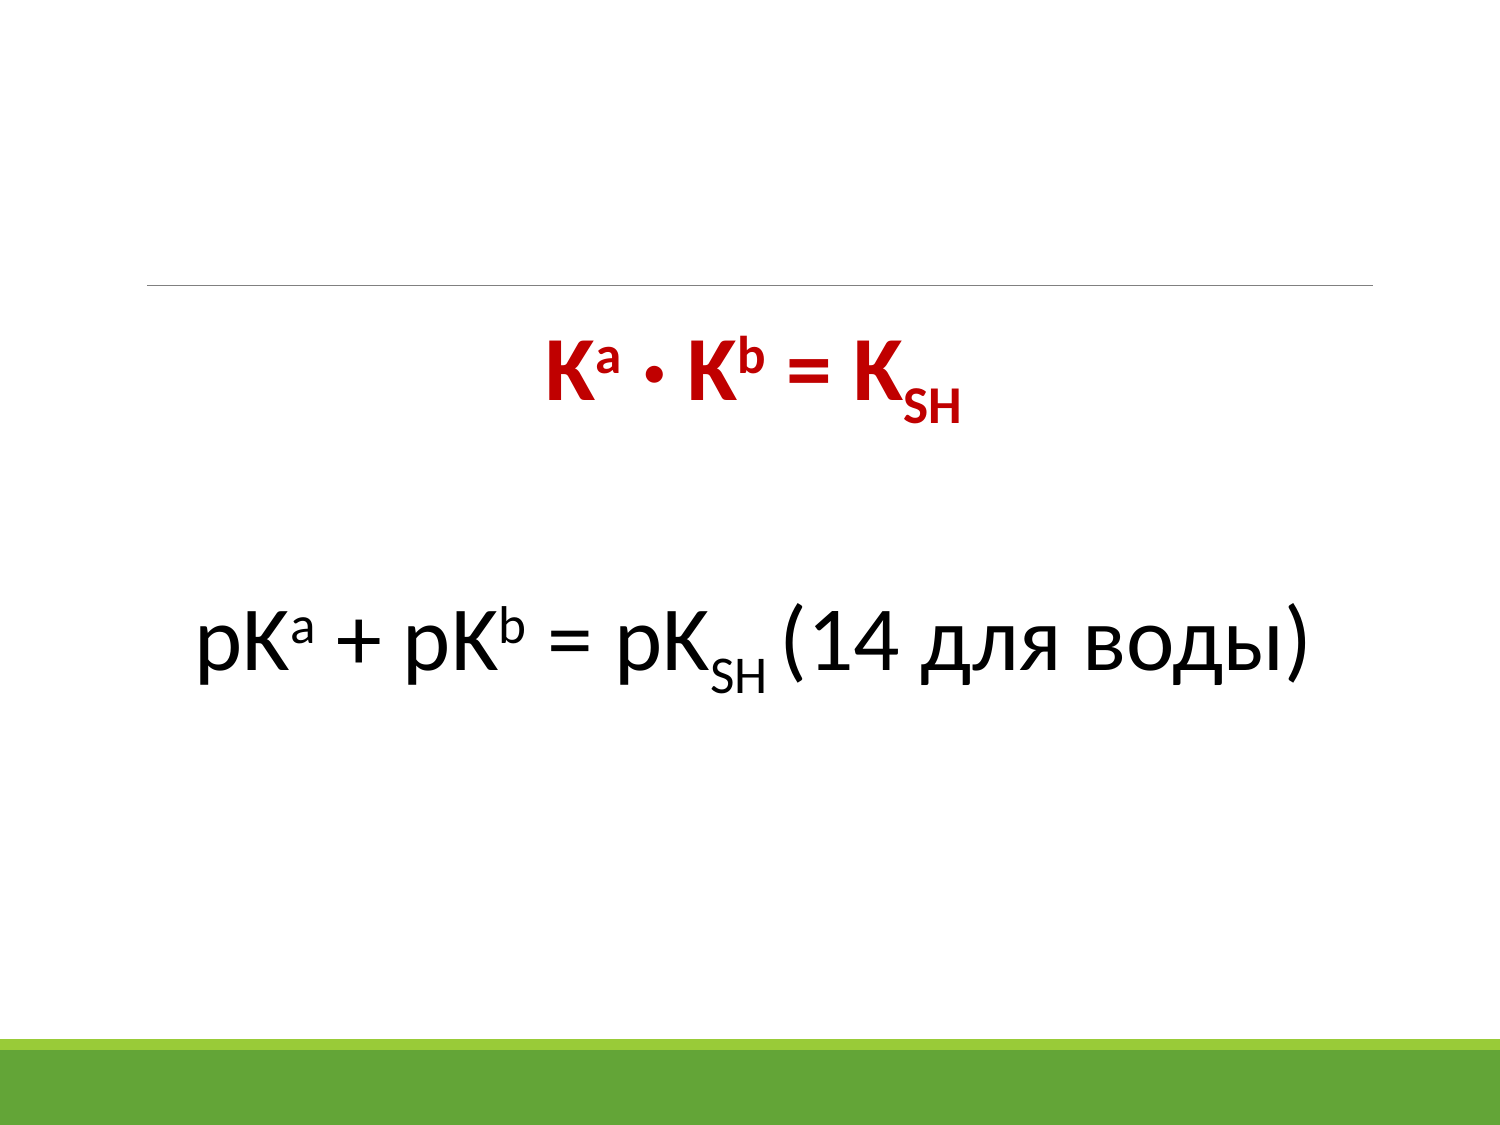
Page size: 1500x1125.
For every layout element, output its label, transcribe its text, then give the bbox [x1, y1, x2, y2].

list Ka · Kb = KSH рKa + рKb = рKSH (14 для воды) [135, 302, 1373, 963]
